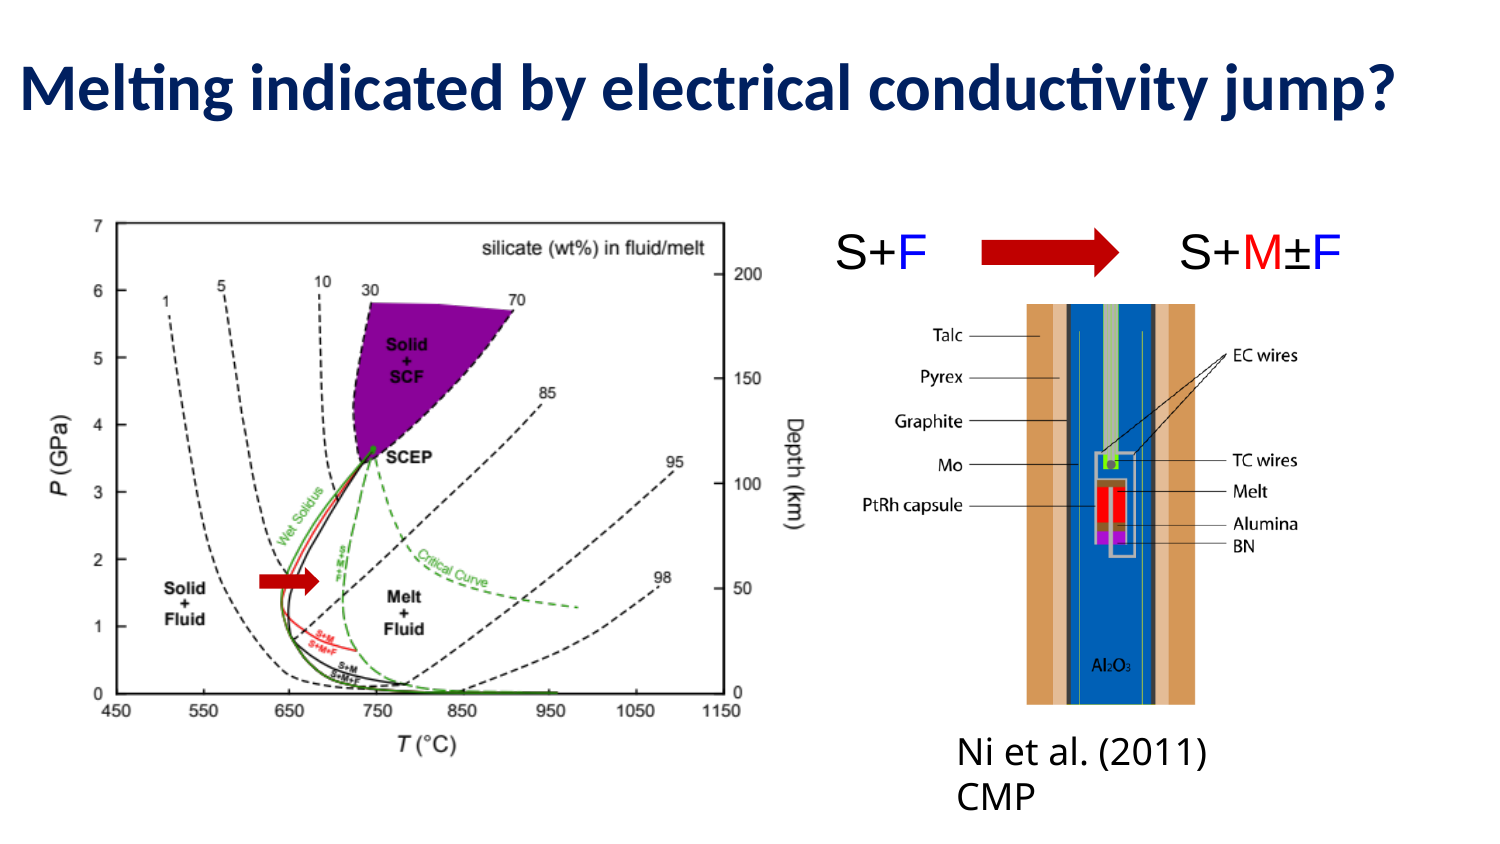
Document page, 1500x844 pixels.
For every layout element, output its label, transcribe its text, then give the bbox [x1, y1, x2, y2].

text_box [980, 224, 1121, 280]
text_box Ni et al. (2011) CMP [941, 720, 1298, 826]
text_box Melting indicated by electrical conductivity jump? [4, 15, 1420, 153]
picture [33, 184, 1298, 782]
text_box S+F S+M±F [863, 212, 1387, 288]
